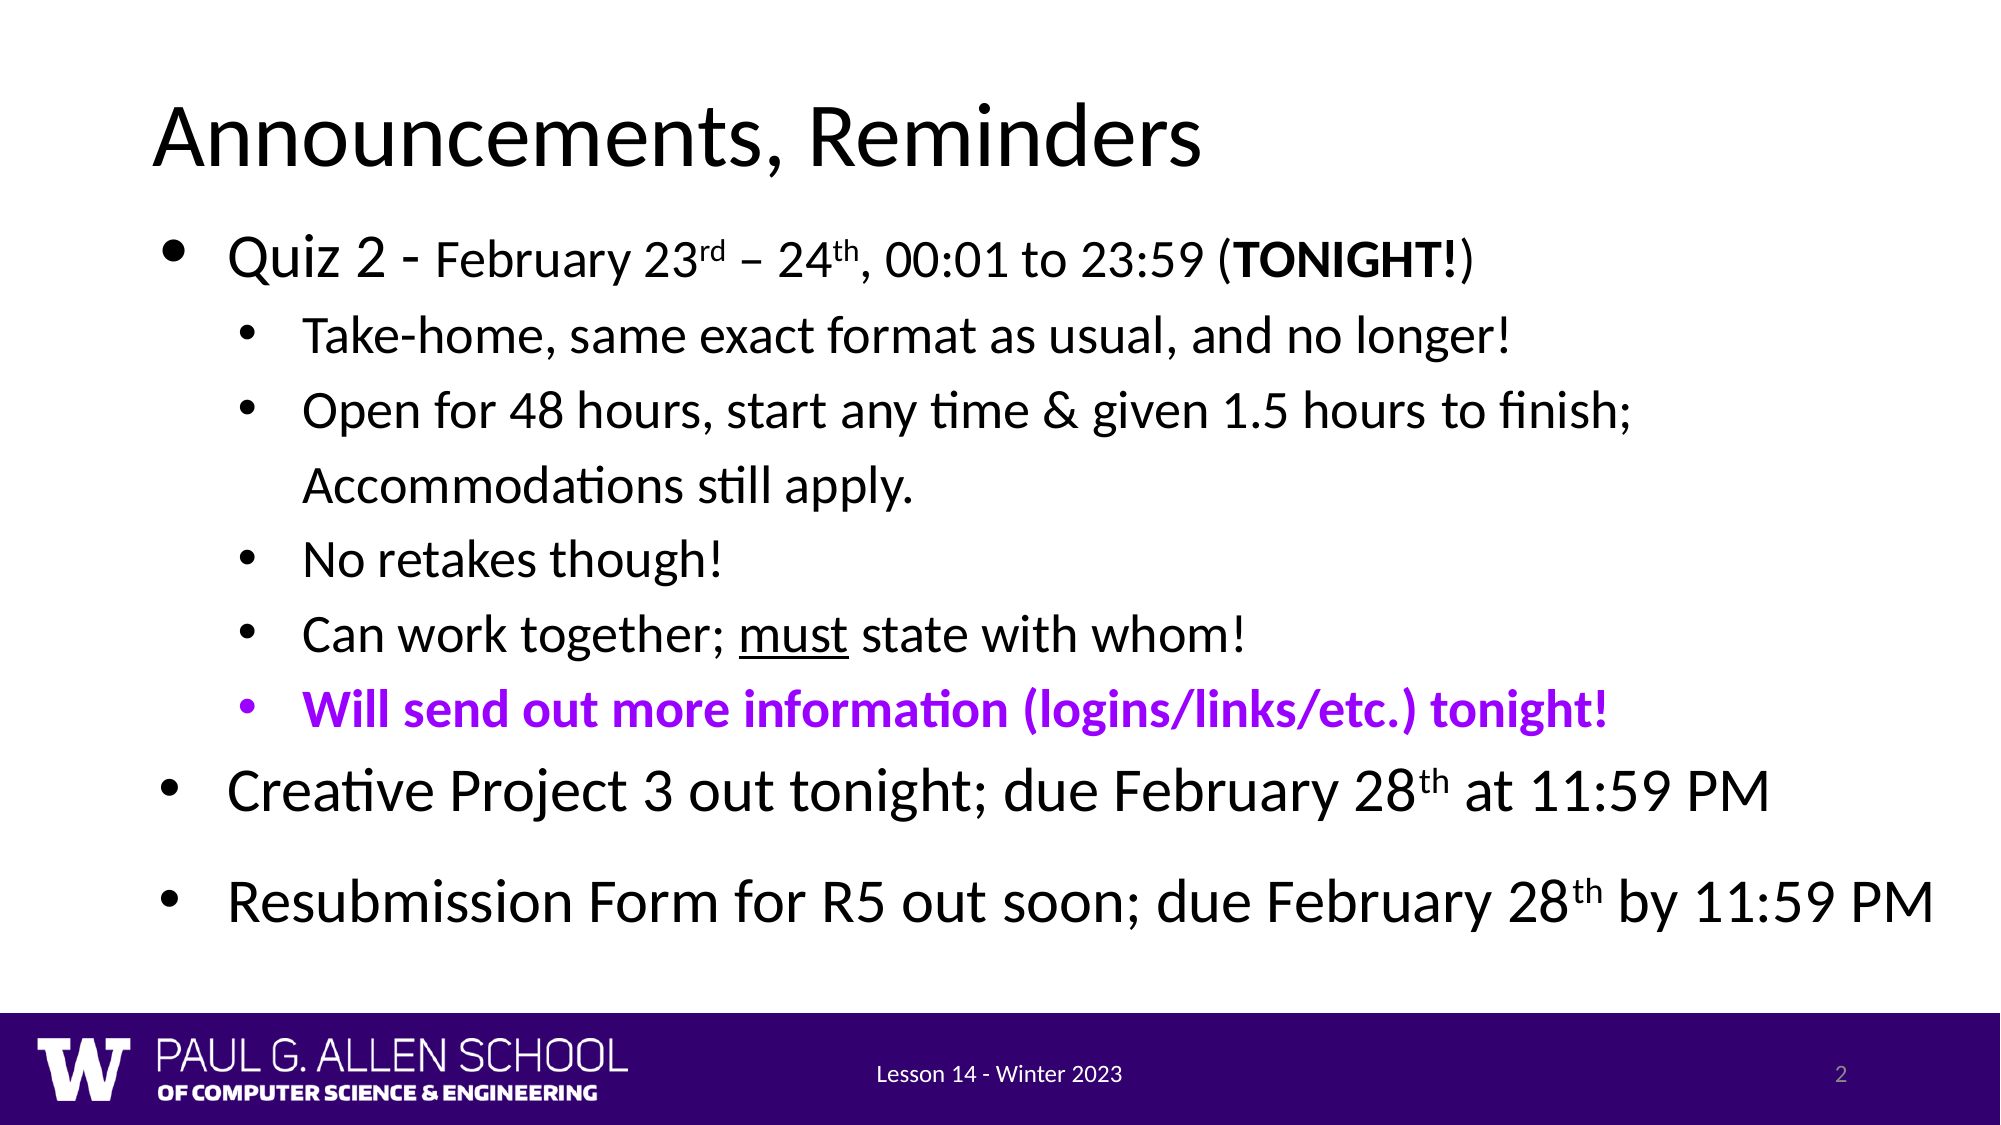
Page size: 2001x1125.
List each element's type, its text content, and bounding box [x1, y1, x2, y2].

picture [0, 1013, 2000, 1125]
list Quiz 2 - February 23rd – 24th, 00:01 to 23:59 (TONIGHT!) Take-home, same exact format as usual, and no longer! Open for 48 hours, start any time & given 1.5 hours to finish; Accommodations still apply. No retakes though! Can work together; must state with whom! Will send out more information (logins/links/etc.) tonight! Creative Project 3 out tonight; due February 28th at 11:59 PM Resubmission Form for R5 out soon; due February 28th by 11:59 PM [137, 196, 1976, 993]
footer Lesson 14 - Winter 2023 [662, 1042, 1338, 1103]
title Announcements, Reminders [137, 28, 1863, 196]
slide_number ‹#› [1412, 1042, 1863, 1103]
